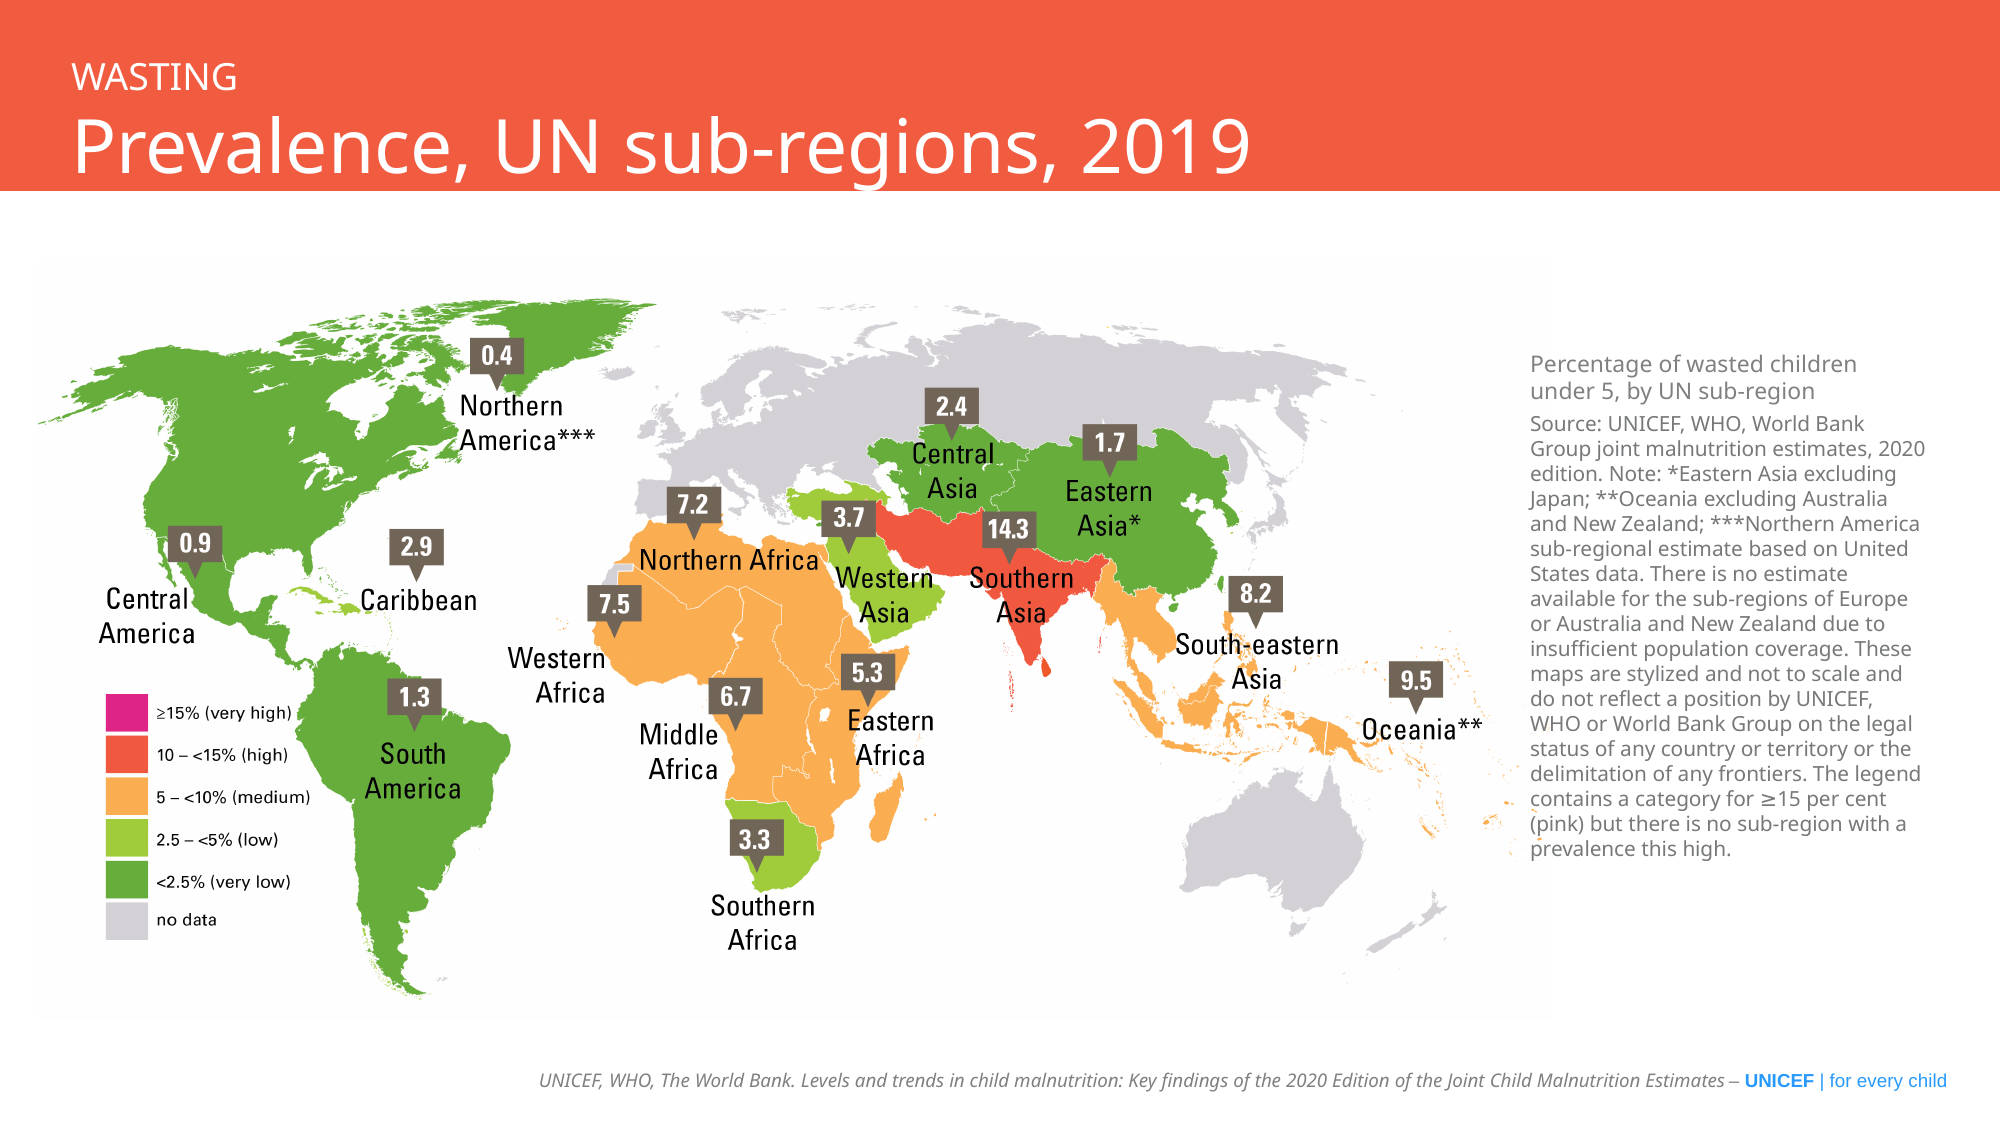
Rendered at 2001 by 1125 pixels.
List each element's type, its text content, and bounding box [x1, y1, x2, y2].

text_box WASTING Prevalence, UN sub-regions, 2019 [56, 45, 1669, 196]
picture [37, 260, 1552, 1020]
text_box [0, 0, 2000, 193]
text_box Percentage of wasted children under 5, by UN sub-region Source: UNICEF, WHO, World Bank Group joint malnutrition estimates, 2020 edition. Note: *Eastern Asia excluding Japan; **Oceania excluding Australia and New Zealand; ***Northern America sub-regional estimate based on United States data. There is no estimate available for the sub-regions of Europe or Australia and New Zealand due to insufficient population coverage. These maps are stylized and not to scale and do not reflect a position by UNICEF, WHO or World Bank Group on the legal status of any country or territory or the delimitation of any frontiers. The legend contains a category for ≥15 per cent (pink) but there is no sub-region with a prevalence this high. [1556, 341, 1944, 868]
